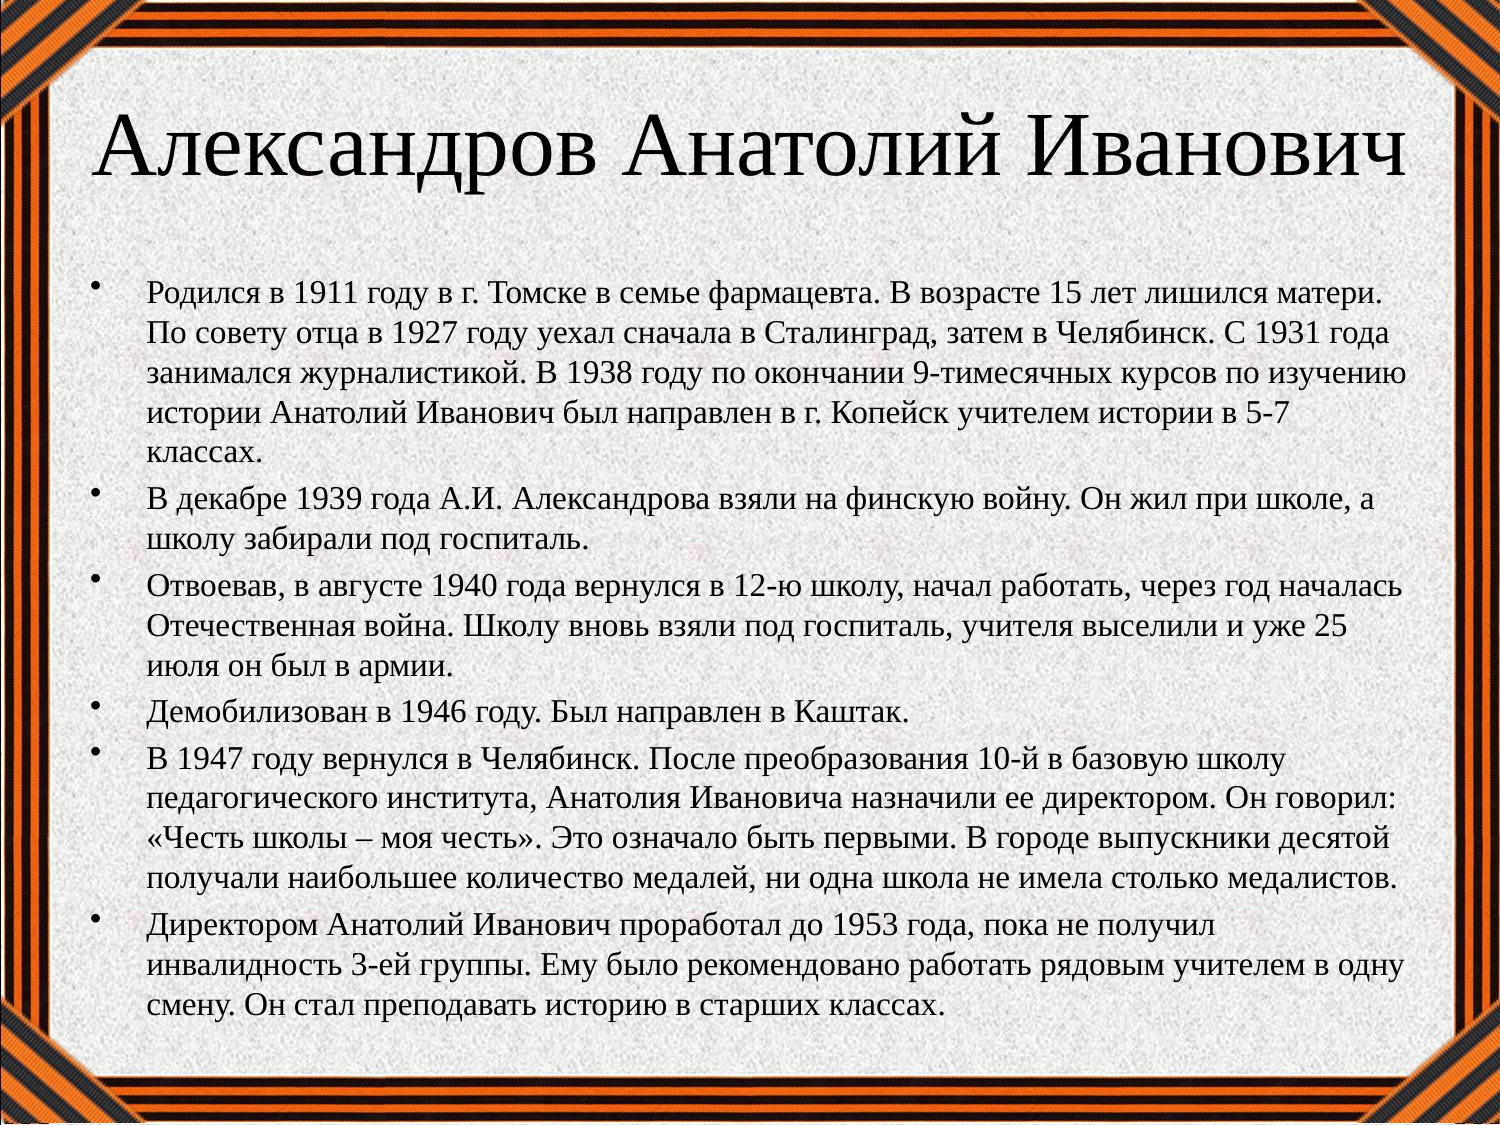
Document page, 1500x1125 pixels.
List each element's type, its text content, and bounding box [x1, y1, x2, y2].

list Родился в 1911 году в г. Томске в семье фармацевта. В возрасте 15 лет лишился матери. По совету отца в 1927 году уехал сначала в Сталинград, затем в Челябинск. С 1931 года занимался журналистикой. В 1938 году по окончании 9-тимесячных курсов по изучению истории Анатолий Иванович был направлен в г. Копейск учителем истории в 5-7 классах. В декабре 1939 года А.И. Александрова взяли на финскую войну. Он жил при школе, а школу забирали под госпиталь. Отвоевав, в августе 1940 года вернулся в 12-ю школу, начал работать, через год началась Отечественная война. Школу вновь взяли под госпиталь, учителя выселили и уже 25 июля он был в армии. Демобилизован в 1946 году. Был направлен в Каштак. В 1947 году вернулся в Челябинск. После преобразования 10-й в базовую школу педагогического института, Анатолия Ивановича назначили ее директором. Он говорил: «Честь школы – моя честь». Это означало быть первыми. В городе выпускники десятой получали наибольшее количество медалей, ни одна школа не имела столько медалистов. Директором Анатолий Иванович проработал до 1953 года, пока не получил инвалидность 3-ей группы. Ему было рекомендовано работать рядовым учителем в одну смену. Он стал преподавать историю в старших классах. [74, 262, 1426, 1006]
title Александров Анатолий Иванович [74, 44, 1426, 233]
picture [0, 0, 1500, 1125]
